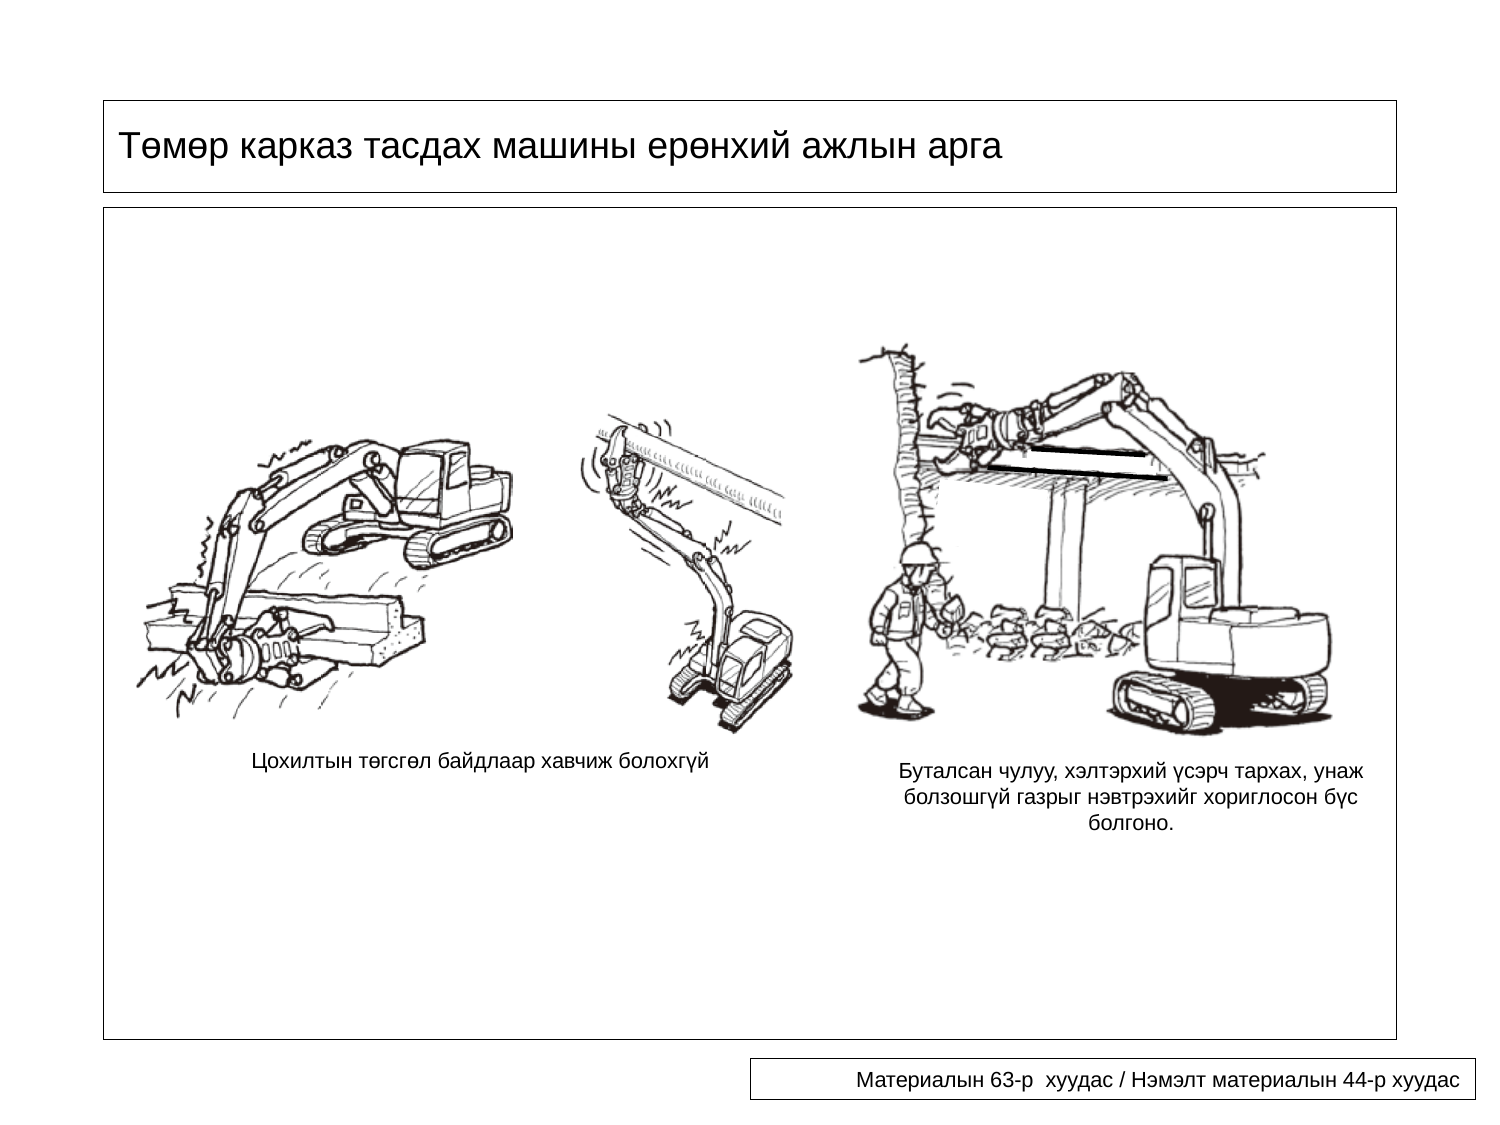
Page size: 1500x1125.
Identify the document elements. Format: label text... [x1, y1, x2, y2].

title Төмөр карказ тасдах машины ерөнхий ажлын арга [103, 100, 1397, 193]
text_box [103, 207, 1397, 1040]
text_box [811, 325, 1379, 747]
text_box Цохилтын төгсгөл байдлаар хавчиж болохгүй [215, 740, 747, 781]
text_box Буталсан чулуу, хэлтэрхий үсэрч тархах, унаж болзошгүй газрыг нэвтрэхийг хориглосон бүс болгоно. [865, 748, 1397, 843]
text_box Материалын 63-р хуудас / Нэмэлт материалын 44-р хуудас [750, 1058, 1476, 1100]
picture [126, 405, 813, 740]
